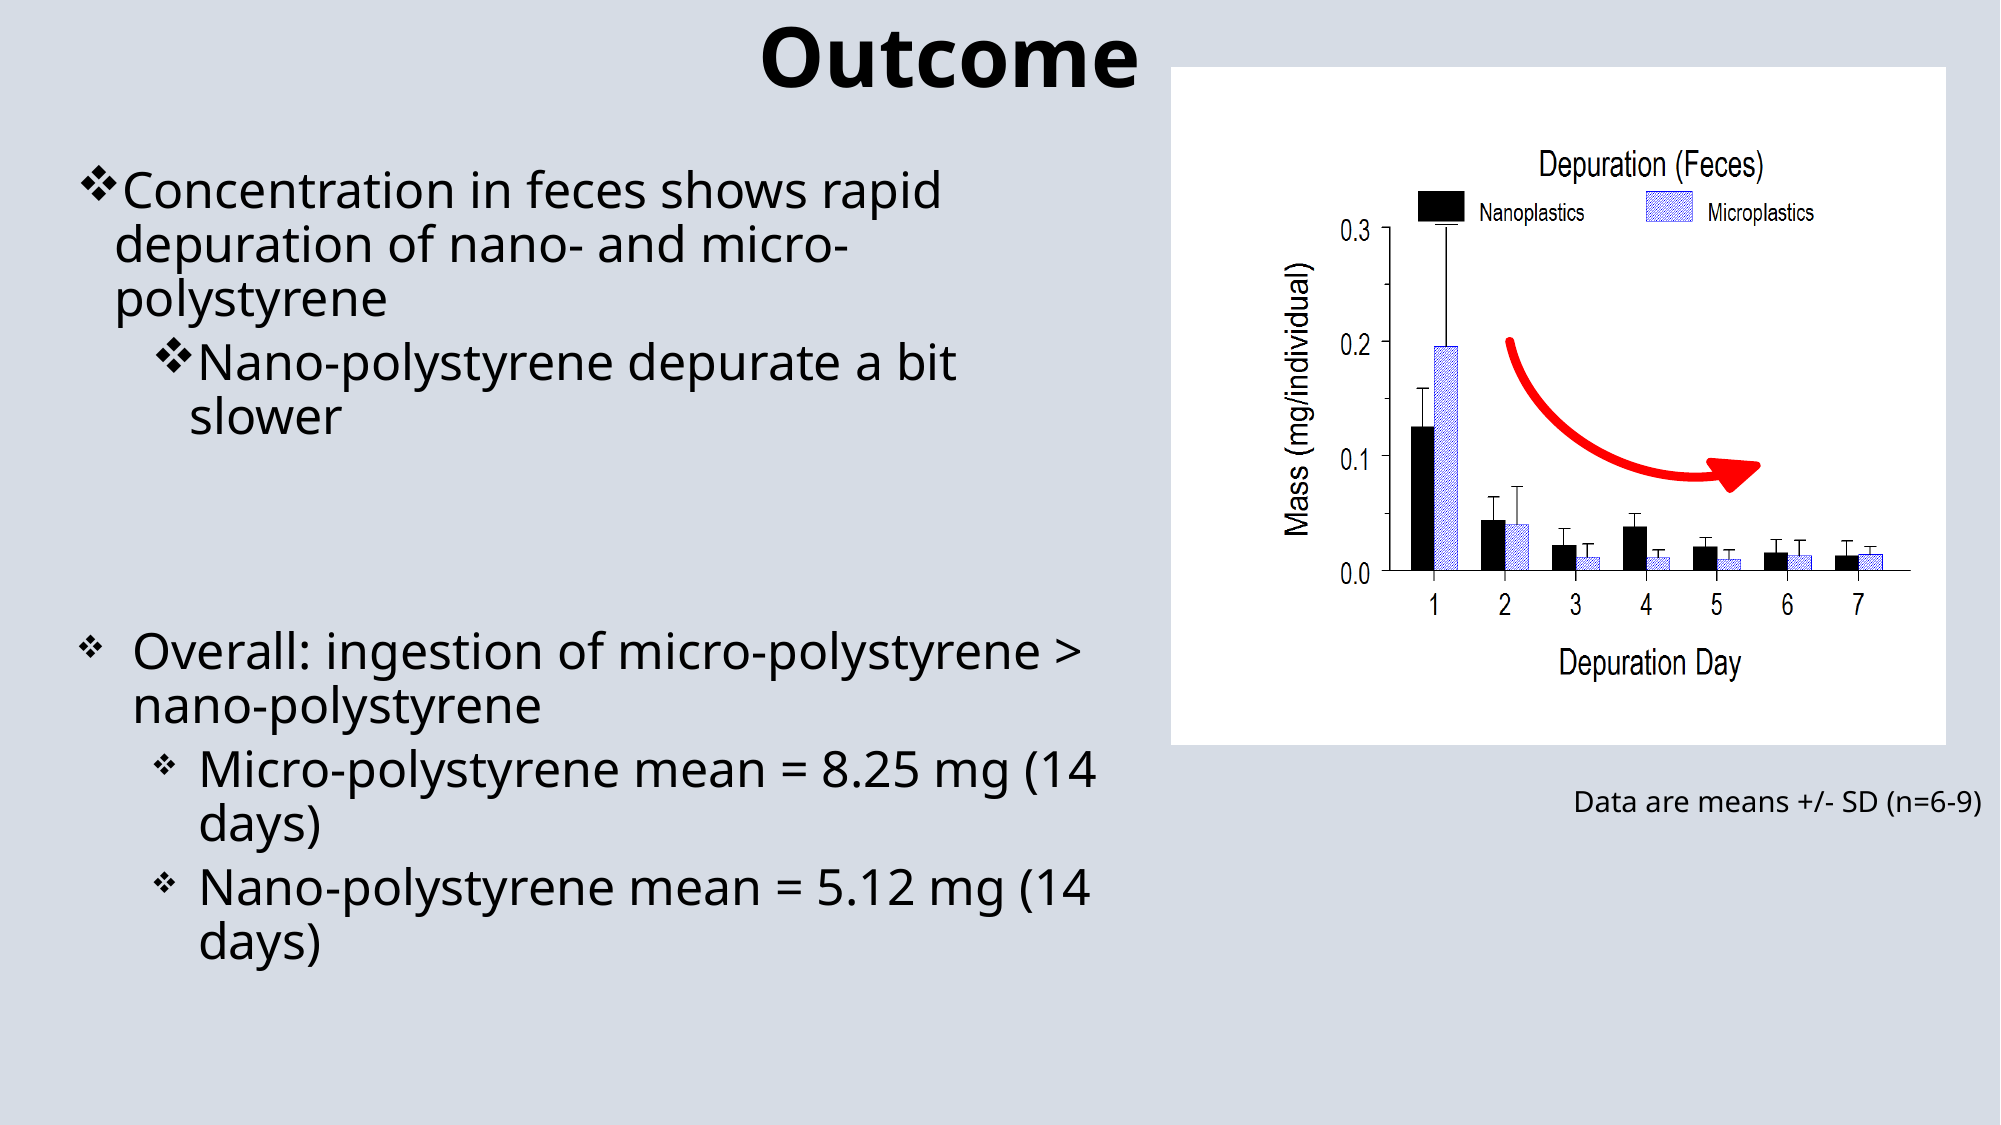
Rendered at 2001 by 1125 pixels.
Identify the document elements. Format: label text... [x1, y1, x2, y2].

title Outcome [262, 0, 1638, 114]
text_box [1171, 67, 1946, 745]
text_box Data are means +/- SD (n=6-9) [1558, 775, 2000, 826]
list Concentration in feces shows rapid depuration of nano- and micro-polystyrene Nano-polystyrene depurate a bit slower [61, 157, 1098, 435]
text_box Overall: ingestion of micro-polystyrene > nano-polystyrene Micro-polystyrene mean = 8.25 mg (14 days) Nano-polystyrene mean = 5.12 mg (14 days) [61, 619, 1228, 983]
